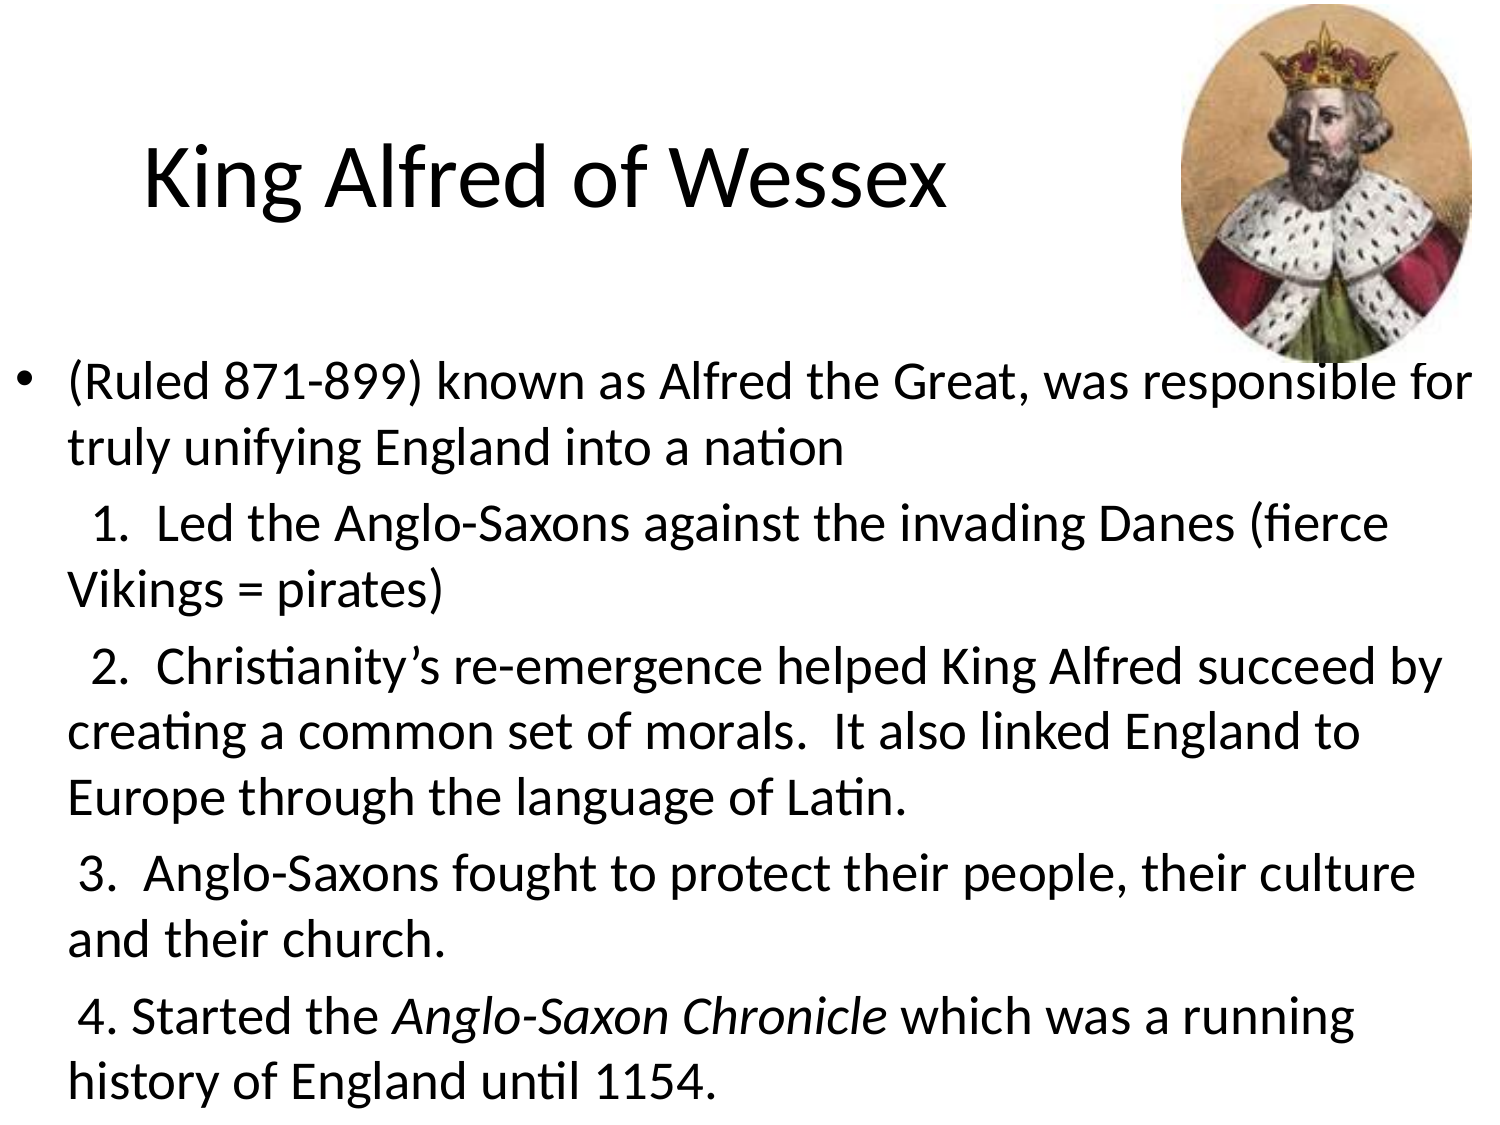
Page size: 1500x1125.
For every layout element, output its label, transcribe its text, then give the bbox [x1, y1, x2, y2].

list (Ruled 871-899) known as Alfred the Great, was responsible for truly unifying England into a nation 1. Led the Anglo-Saxons against the invading Danes (fierce Vikings = pirates) 2. Christianity’s re-emergence helped King Alfred succeed by creating a common set of morals. It also linked England to Europe through the language of Latin. 3. Anglo-Saxons fought to protect their people, their culture and their church. 4. Started the Anglo-Saxon Chronicle which was a running history of England until 1154. [0, 337, 1500, 1125]
title King Alfred of Wessex [0, 102, 1154, 241]
picture [1181, 4, 1473, 363]
